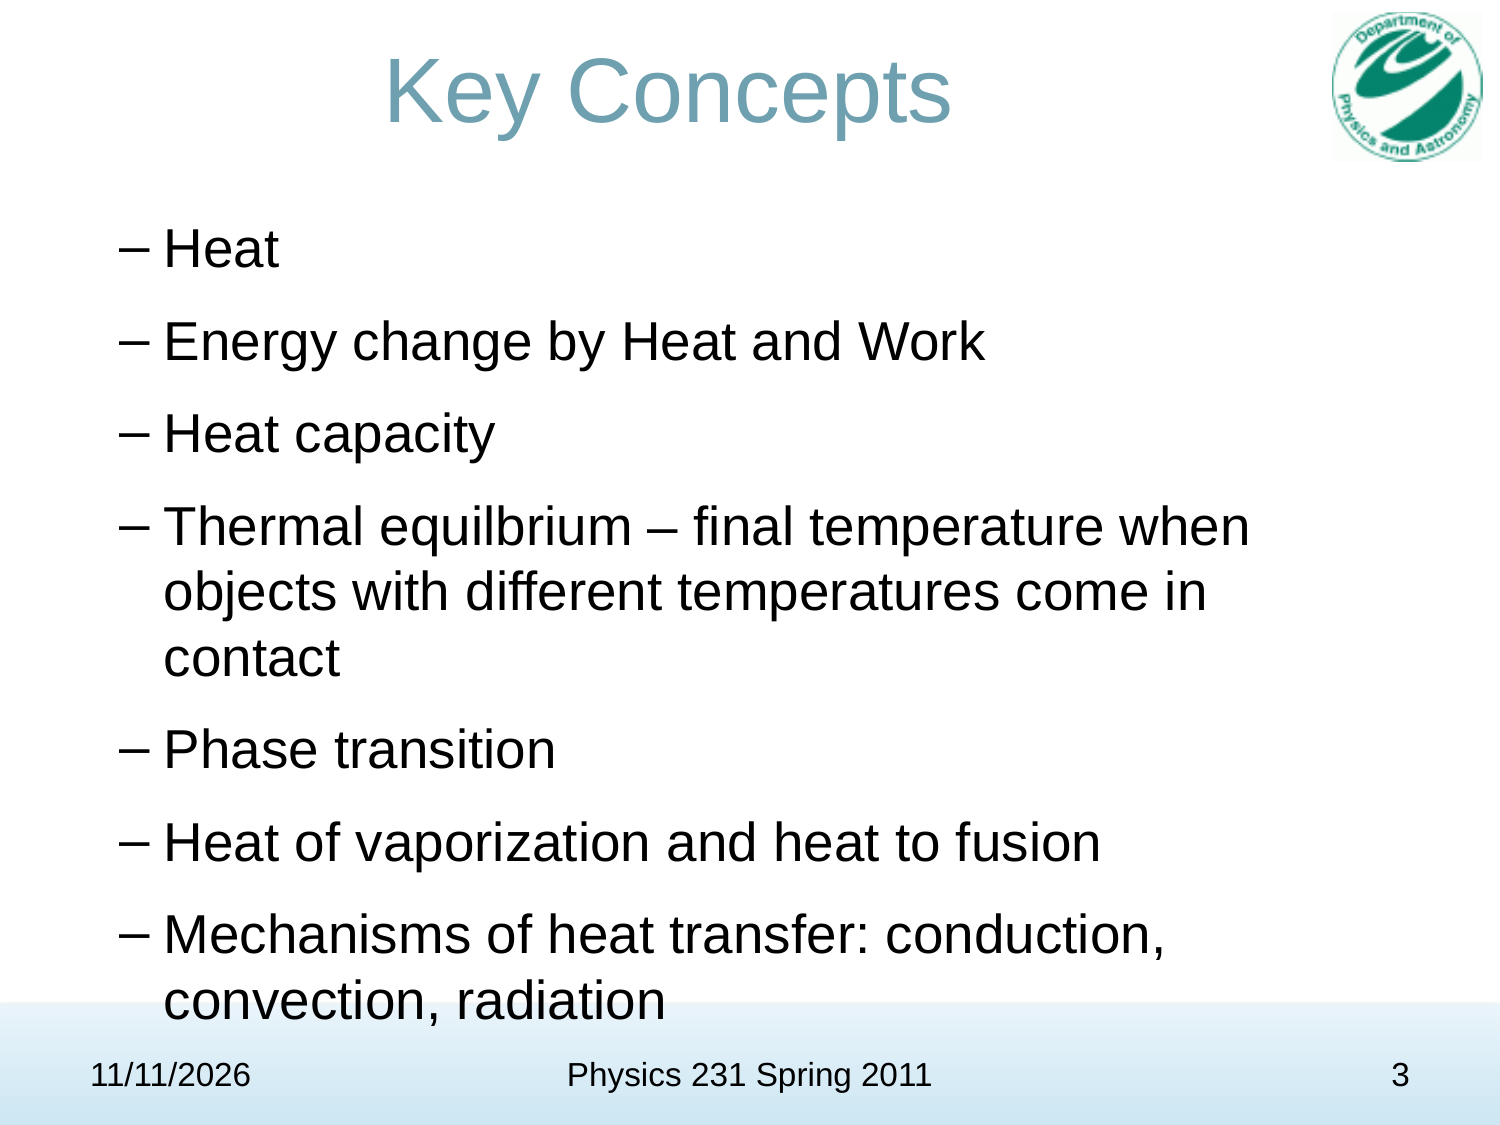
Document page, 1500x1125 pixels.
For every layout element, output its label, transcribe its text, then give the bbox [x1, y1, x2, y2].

list Heat Energy change by Heat and Work Heat capacity Thermal equilbrium – final temperature when objects with different temperatures come in contact Phase transition Heat of vaporization and heat to fusion Mechanisms of heat transfer: conduction, convection, radiation [34, 205, 1385, 1043]
picture [1332, 12, 1483, 162]
footer Physics 231 Spring 2011 [512, 1042, 988, 1103]
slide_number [75, 1042, 425, 1103]
title Key Concepts [34, 19, 1304, 153]
slide_number 3 [1074, 1042, 1425, 1103]
